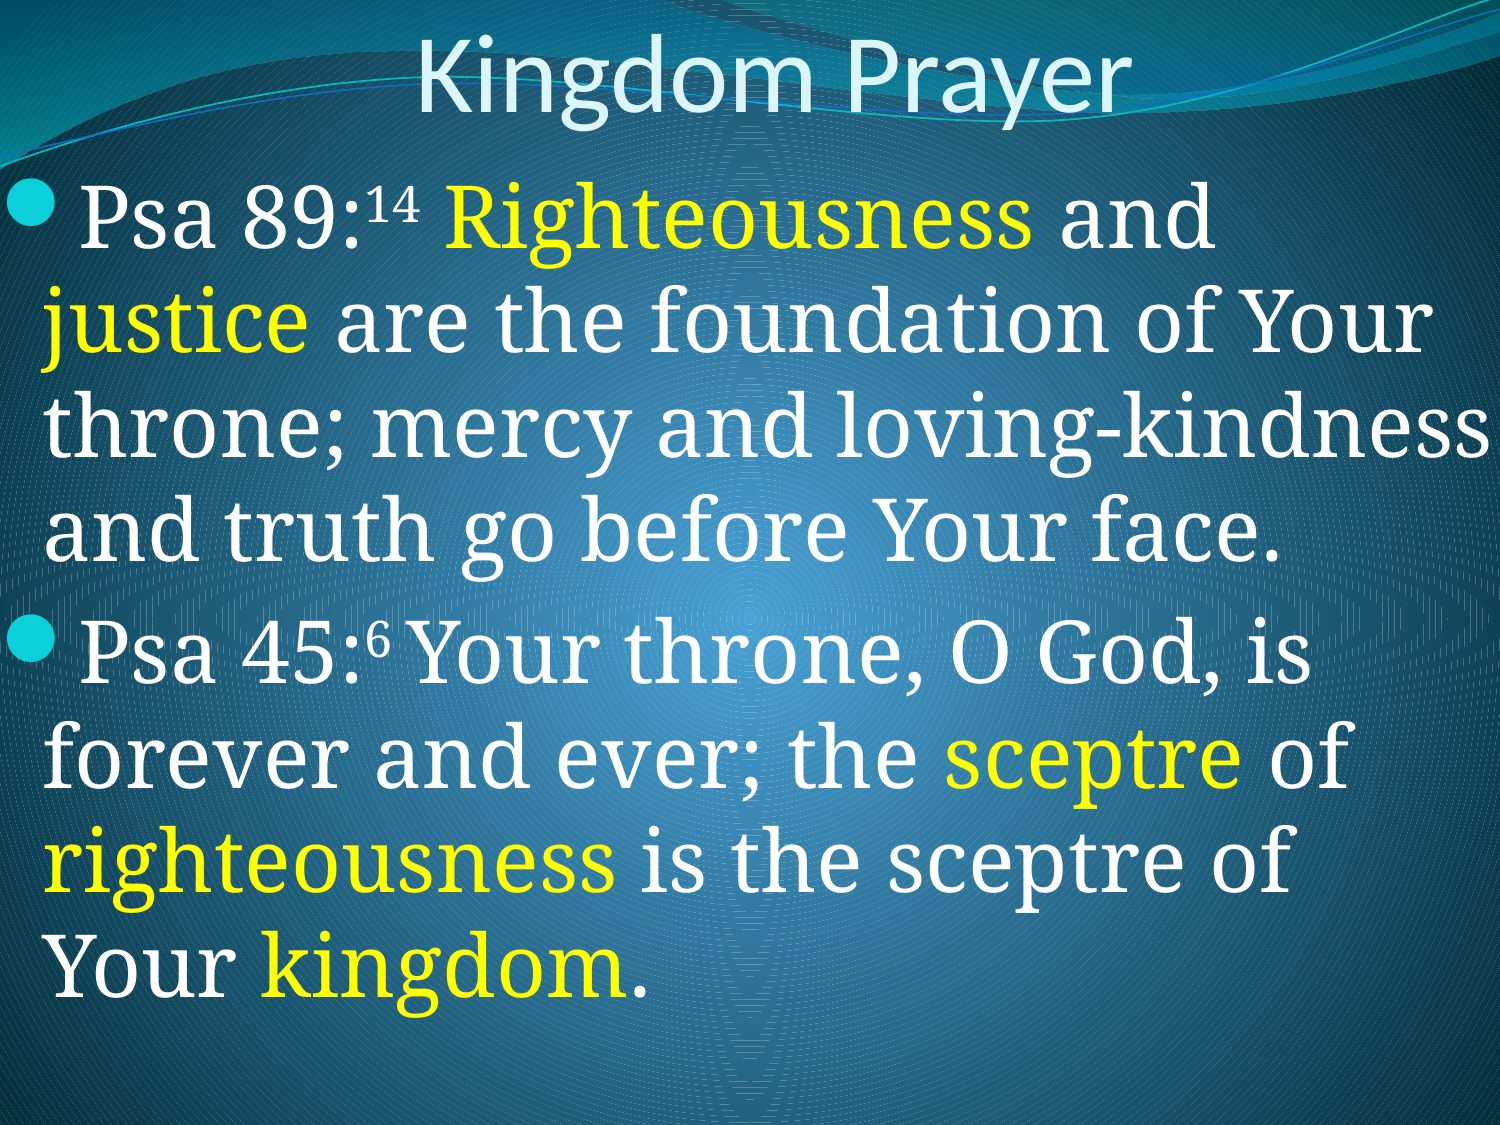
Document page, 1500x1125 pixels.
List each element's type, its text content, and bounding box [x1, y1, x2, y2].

list Psa 89:14 Righteousness and justice are the foundation of Your throne; mercy and loving-kindness and truth go before Your face. Psa 45:6 Your throne, O God, is forever and ever; the sceptre of righteousness is the sceptre of Your kingdom. [0, 160, 1500, 1125]
title Kingdom Prayer [100, 0, 1451, 117]
